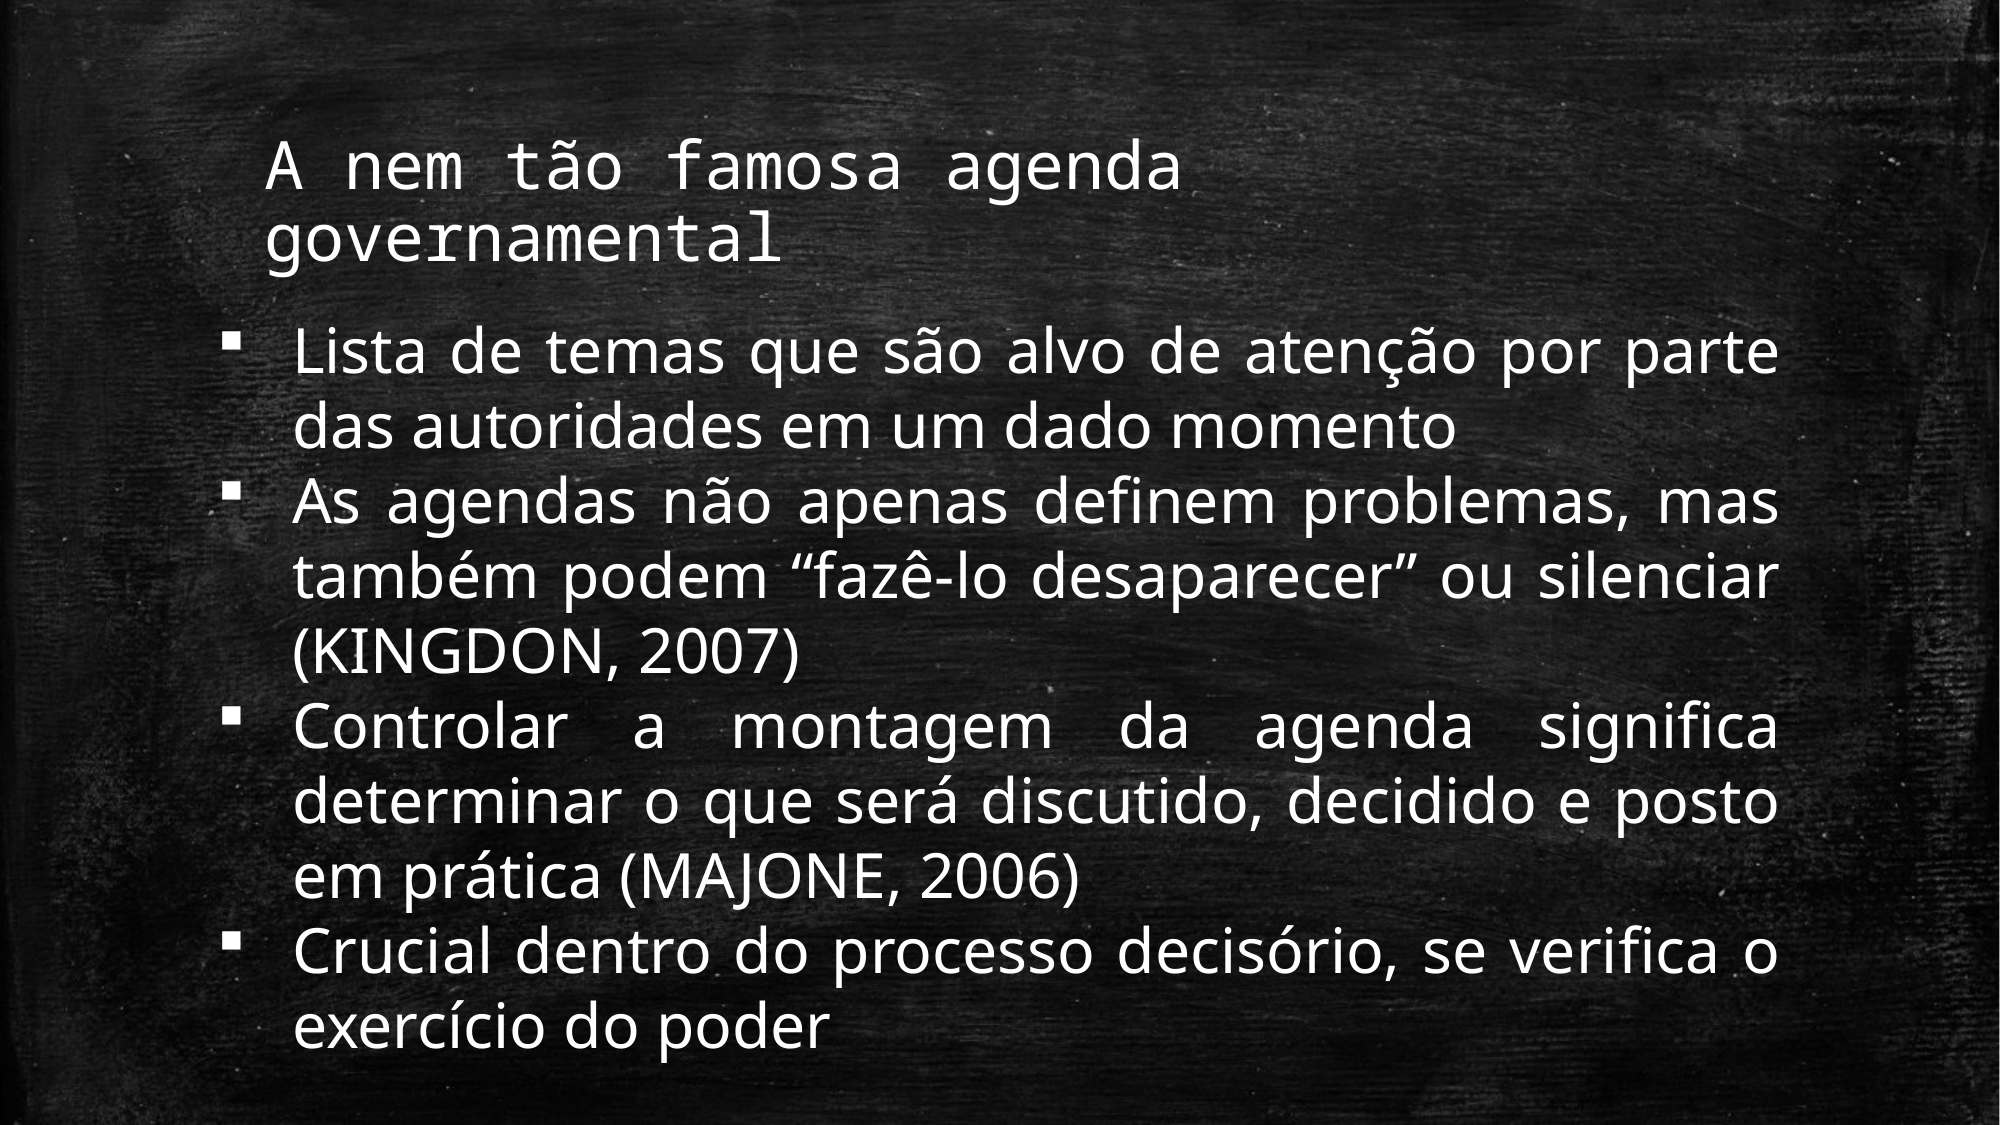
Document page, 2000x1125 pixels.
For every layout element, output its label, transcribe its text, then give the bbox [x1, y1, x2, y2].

text_box A nem tão famosa agenda governamental [249, 45, 1750, 213]
text_box Lista de temas que são alvo de atenção por parte das autoridades em um dado momento As agendas não apenas definem problemas, mas também podem “fazê-lo desaparecer” ou silenciar (KINGDON, 2007) Controlar a montagem da agenda significa determinar o que será discutido, decidido e posto em prática (MAJONE, 2006) Crucial dentro do processo decisório, se verifica o exercício do poder [202, 278, 1797, 1069]
